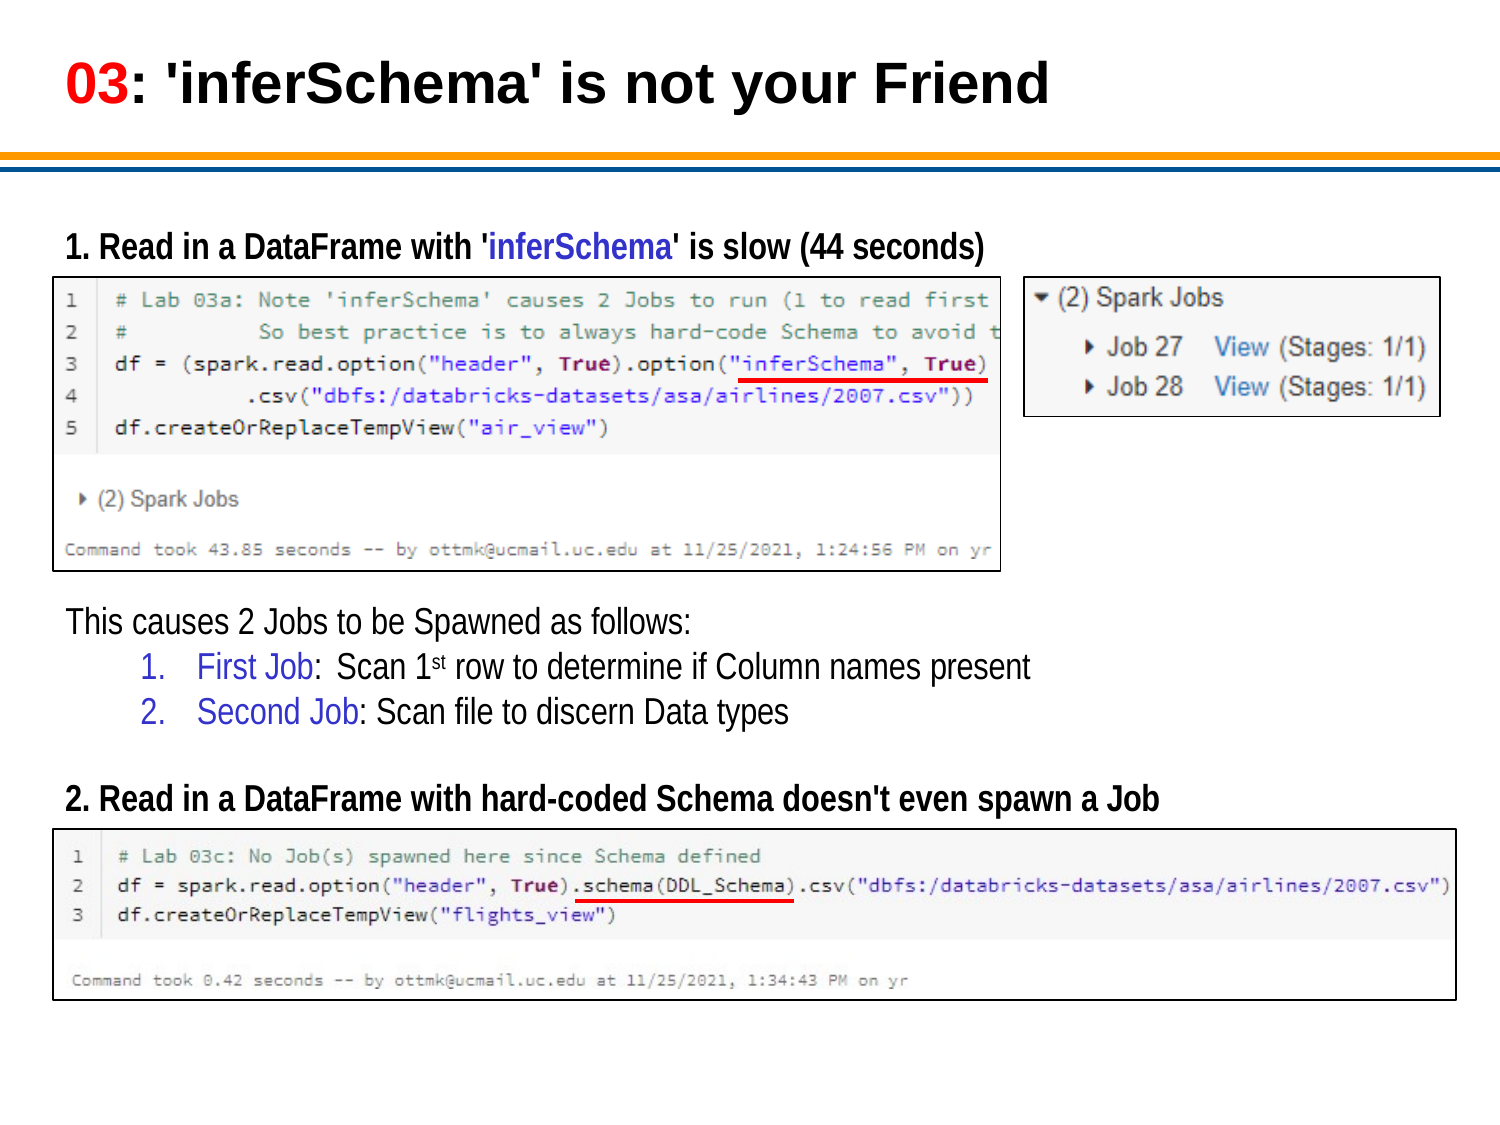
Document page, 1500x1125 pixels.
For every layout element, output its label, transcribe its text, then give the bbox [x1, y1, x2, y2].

text_box 1. Read in a DataFrame with 'inferSchema' is slow (44 seconds) [62, 234, 992, 268]
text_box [1023, 276, 1442, 418]
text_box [51, 276, 1002, 573]
title 03: 'inferSchema' is not your Friend [50, 43, 1462, 234]
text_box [51, 828, 1458, 1002]
text_box This causes 2 Jobs to be Spawned as follows: First Job: Scan 1st row to determine if Column names present Second Job: Scan file to discern Data types 2. Read in a DataFrame with hard-coded Schema doesn't even spawn a Job [57, 594, 1170, 819]
